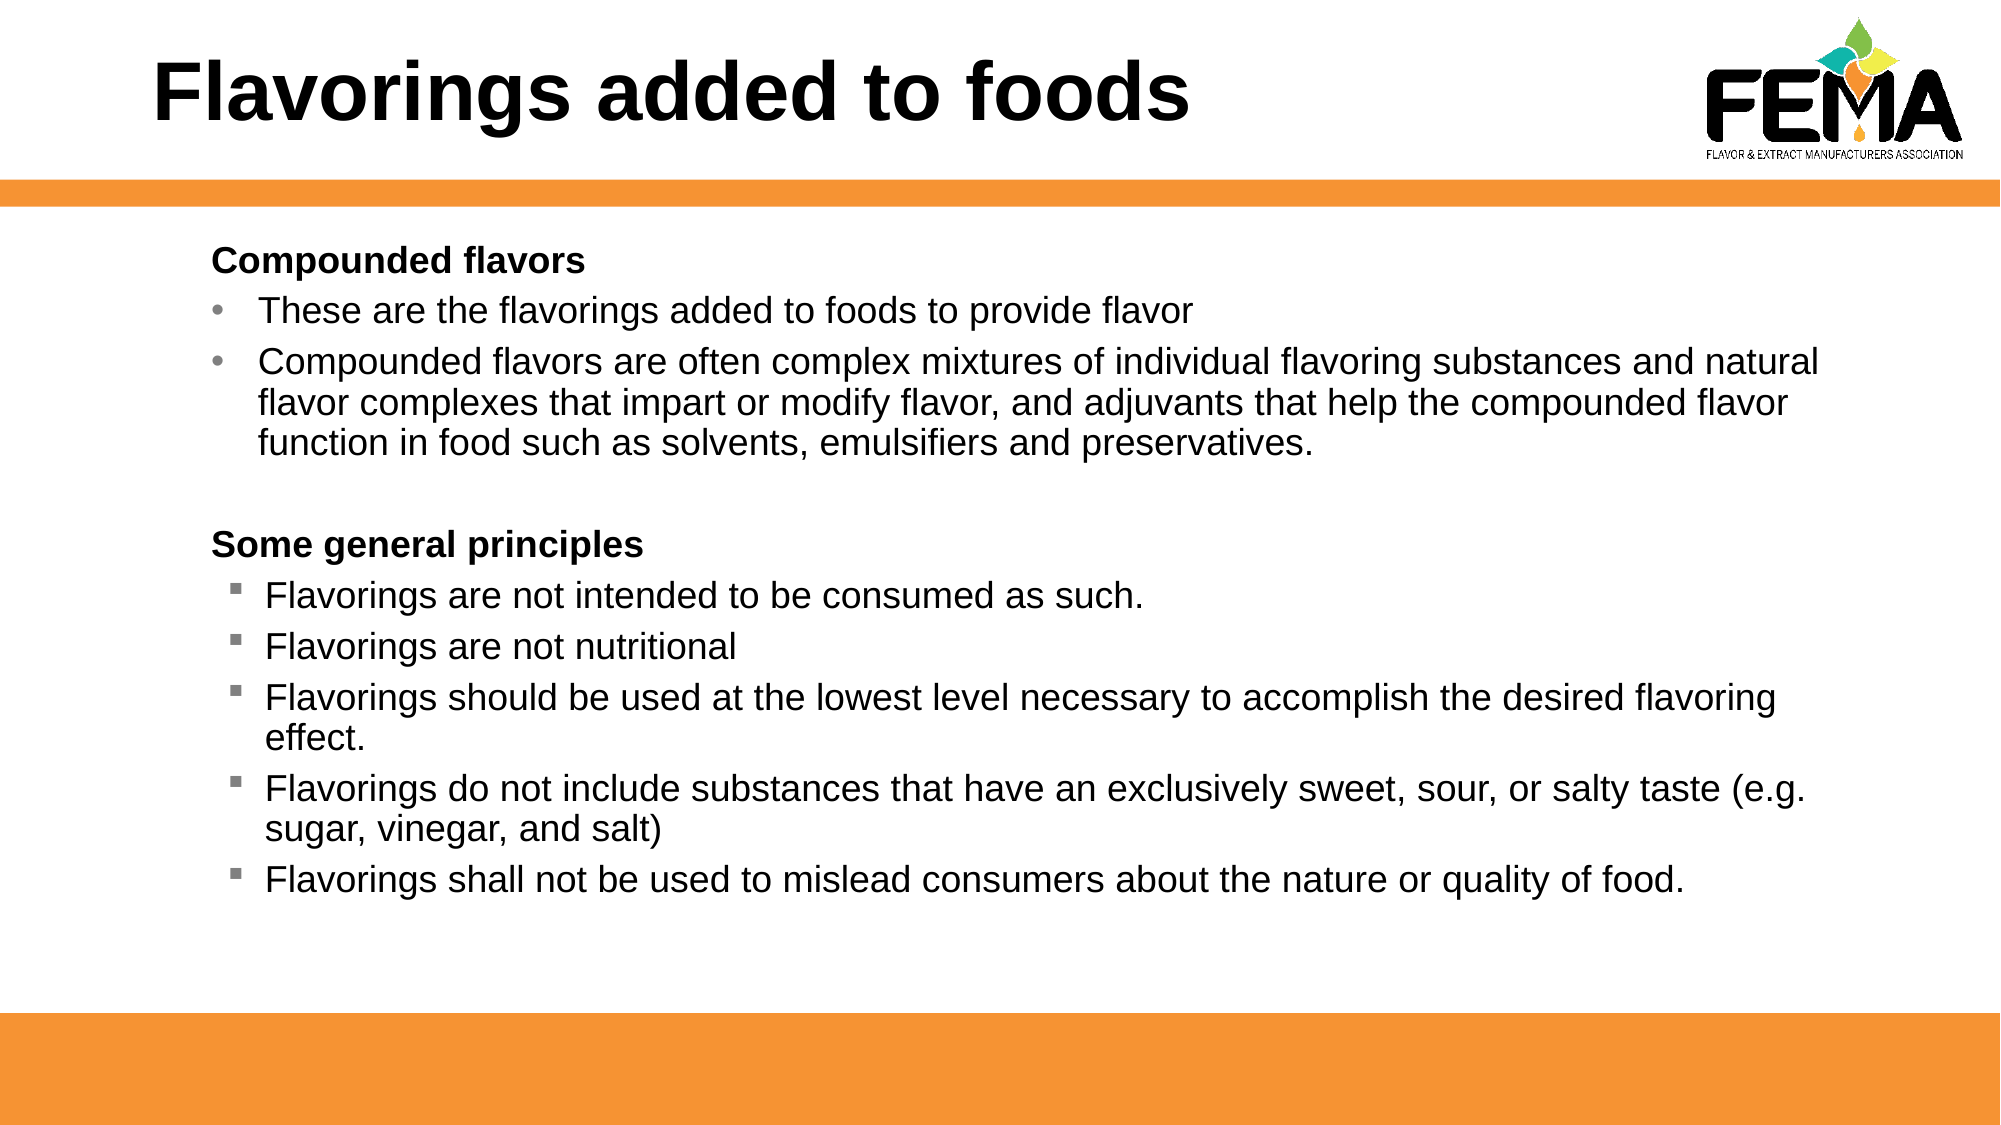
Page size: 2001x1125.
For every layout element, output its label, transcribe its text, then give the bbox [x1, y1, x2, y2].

picture [1687, 0, 1982, 182]
title Flavorings added to foods [137, 24, 1669, 163]
list Compounded flavors These are the flavorings added to foods to provide flavor Compounded flavors are often complex mixtures of individual flavoring substances and natural flavor complexes that impart or modify flavor, and adjuvants that help the compounded flavor function in food such as solvents, emulsifiers and preservatives. Some general principles Flavorings are not intended to be consumed as such. Flavorings are not nutritional Flavorings should be used at the lowest level necessary to accomplish the desired flavoring effect. Flavorings do not include substances that have an exclusively sweet, sour, or salty taste (e.g. sugar, vinegar, and salt) Flavorings shall not be used to mislead consumers about the nature or quality of food. [137, 233, 1863, 960]
